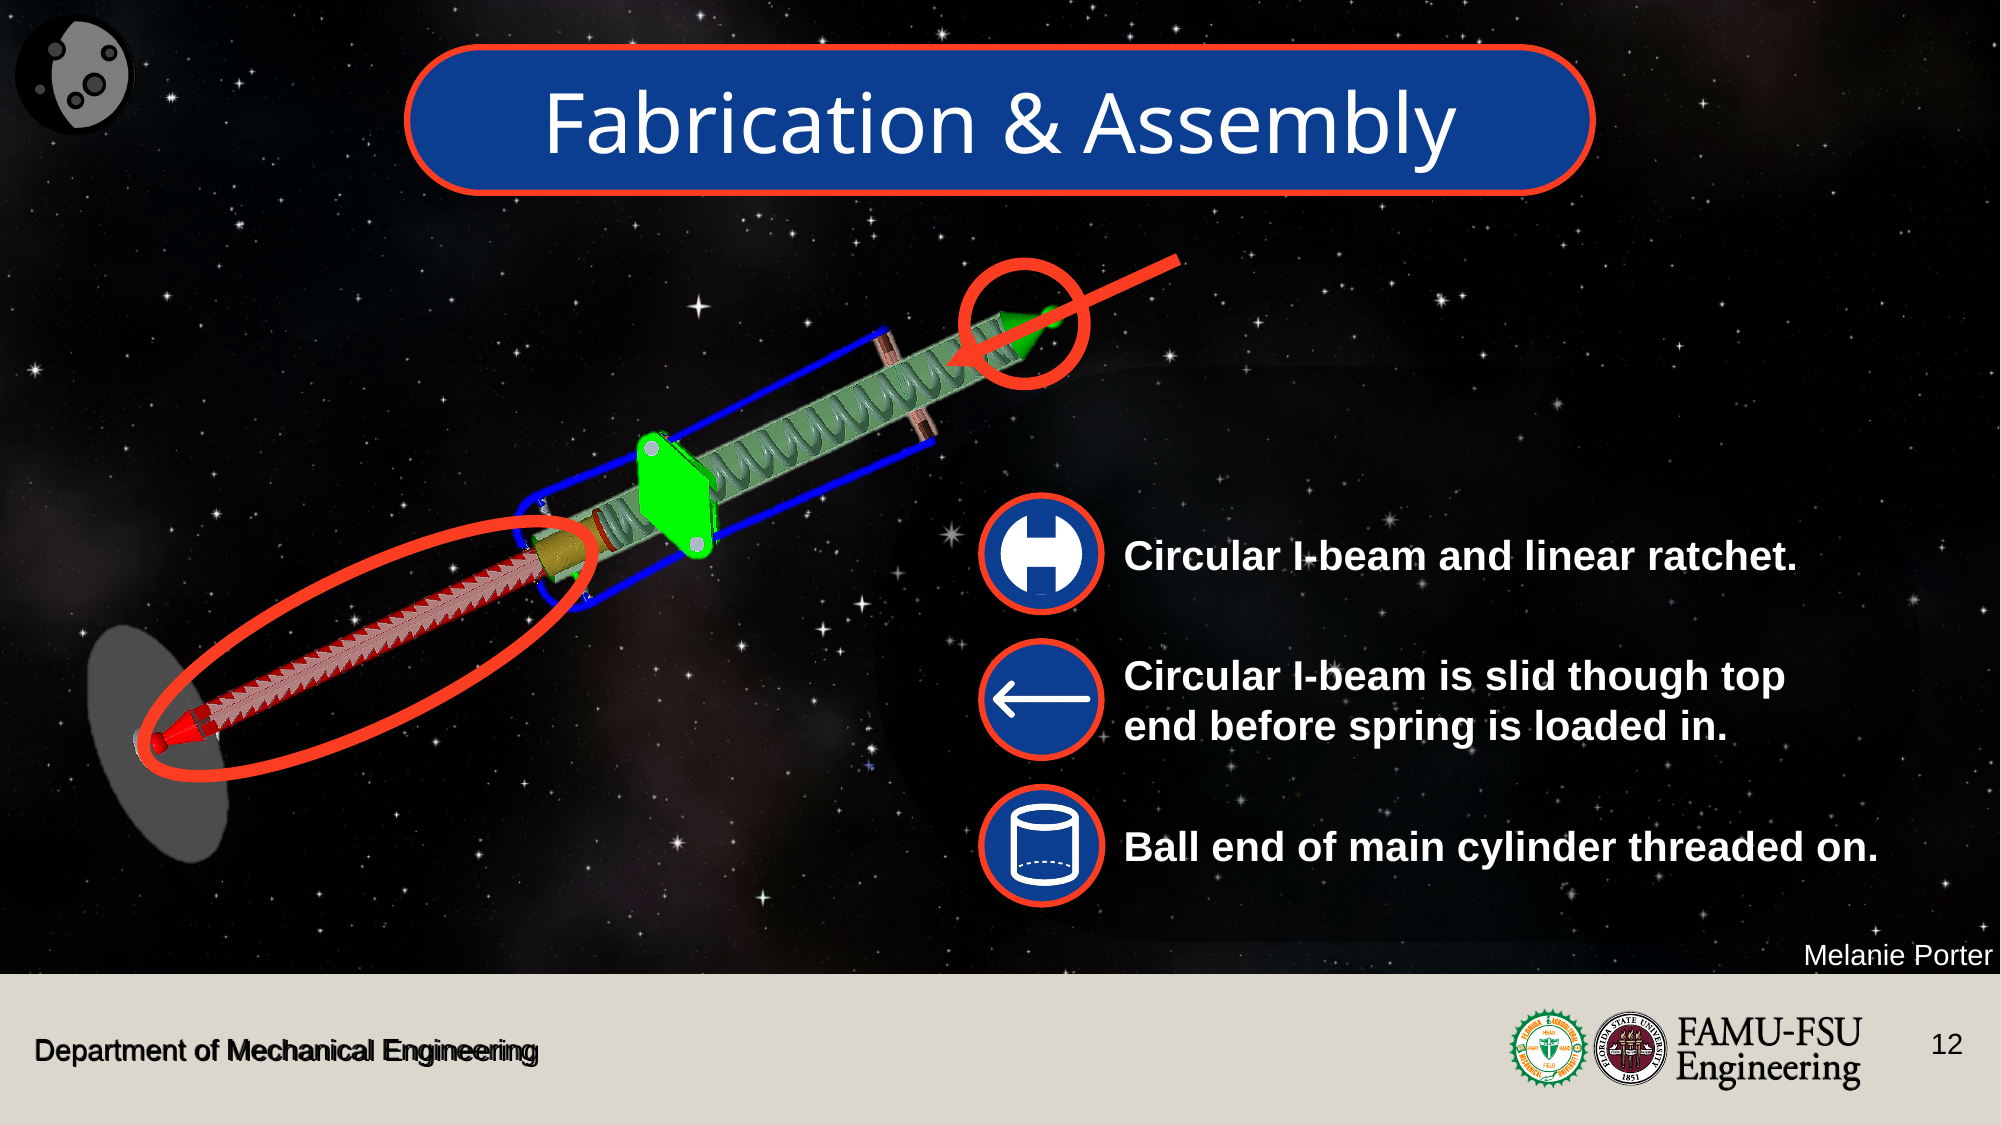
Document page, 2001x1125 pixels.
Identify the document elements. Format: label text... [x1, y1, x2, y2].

picture [0, 0, 2001, 1125]
table_cell [1156, 668, 1840, 732]
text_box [981, 786, 1103, 905]
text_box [981, 641, 1102, 758]
text_box [1018, 365, 1922, 943]
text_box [0, 0, 151, 150]
text_box Melanie Porter [1748, 928, 2000, 975]
slide_number 12 [1862, 1017, 1978, 1078]
text_box Fabrication & Assembly [406, 46, 1594, 194]
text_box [981, 495, 1102, 613]
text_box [945, 258, 1179, 366]
